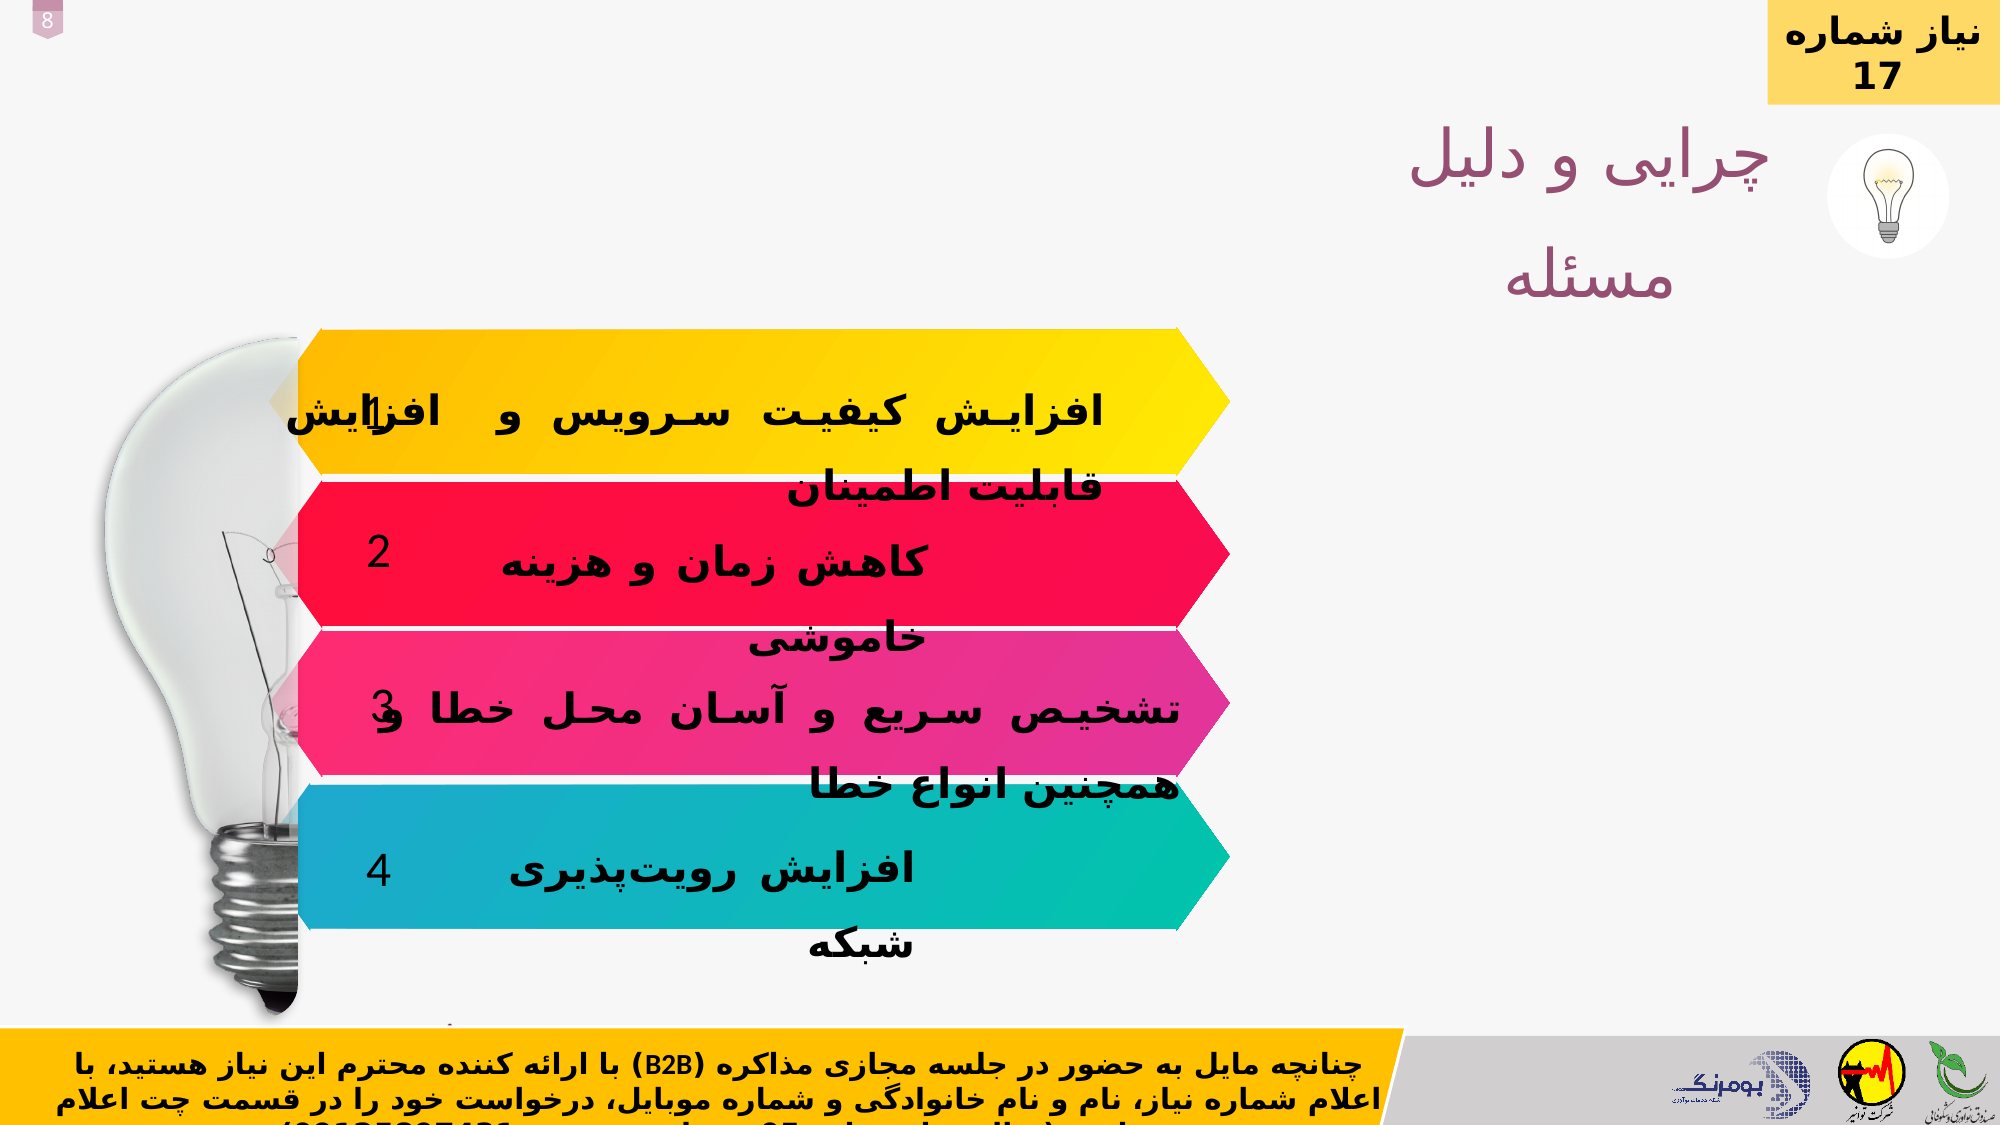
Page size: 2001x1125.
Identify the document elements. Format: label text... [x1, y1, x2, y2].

text_box [944, 629, 1191, 649]
text_box چرایی و دلیل مسئله [1321, 63, 1861, 319]
text_box [301, 782, 487, 931]
text_box 4 [358, 829, 487, 904]
picture [1672, 1051, 1810, 1119]
text_box نیاز شماره 17 [1767, 0, 2000, 105]
text_box [1197, 657, 1230, 749]
text_box افزایش رویت‌پذیری شبکه [487, 808, 931, 974]
text_box تشخیص سریع و آسان محل خطا و همچنین انواع خطا [353, 649, 1197, 815]
text_box [301, 517, 481, 628]
picture [1925, 1041, 1995, 1125]
picture [1827, 133, 1950, 259]
text_box کاهش زمان و هزینه خاموشی [481, 502, 944, 667]
text_box [944, 480, 1230, 628]
picture [1835, 1037, 1908, 1123]
text_box [304, 327, 1230, 476]
text_box افزایش کیفیت سرویس و افزایش قابلیت اطمینان [298, 351, 1120, 517]
picture [99, 312, 298, 1018]
text_box [931, 811, 1230, 931]
text_box [301, 629, 481, 777]
text_box 2 [358, 517, 481, 586]
